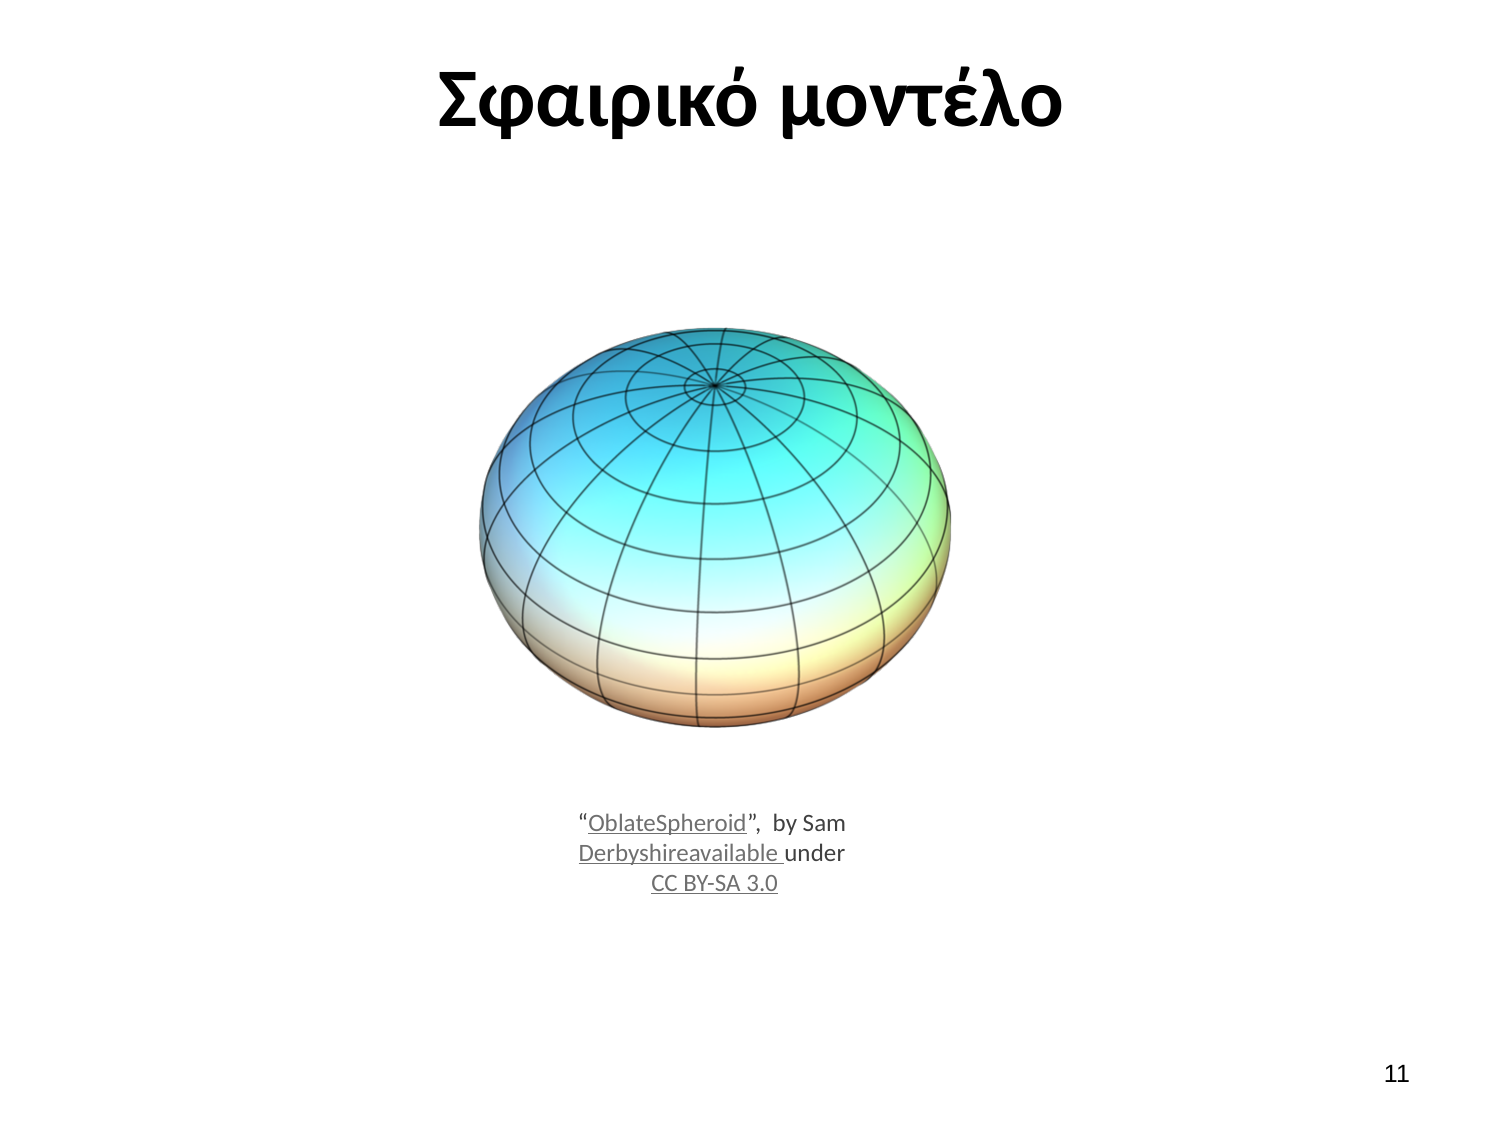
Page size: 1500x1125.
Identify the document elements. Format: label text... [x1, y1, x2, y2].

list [477, 327, 952, 728]
title Σφαιρικό μοντέλο [76, 19, 1427, 169]
text_box “OblateSpheroid”, by Sam Derbyshireavailable under CC BY-SA 3.0 [514, 798, 916, 904]
slide_number 10 [1074, 1042, 1425, 1103]
